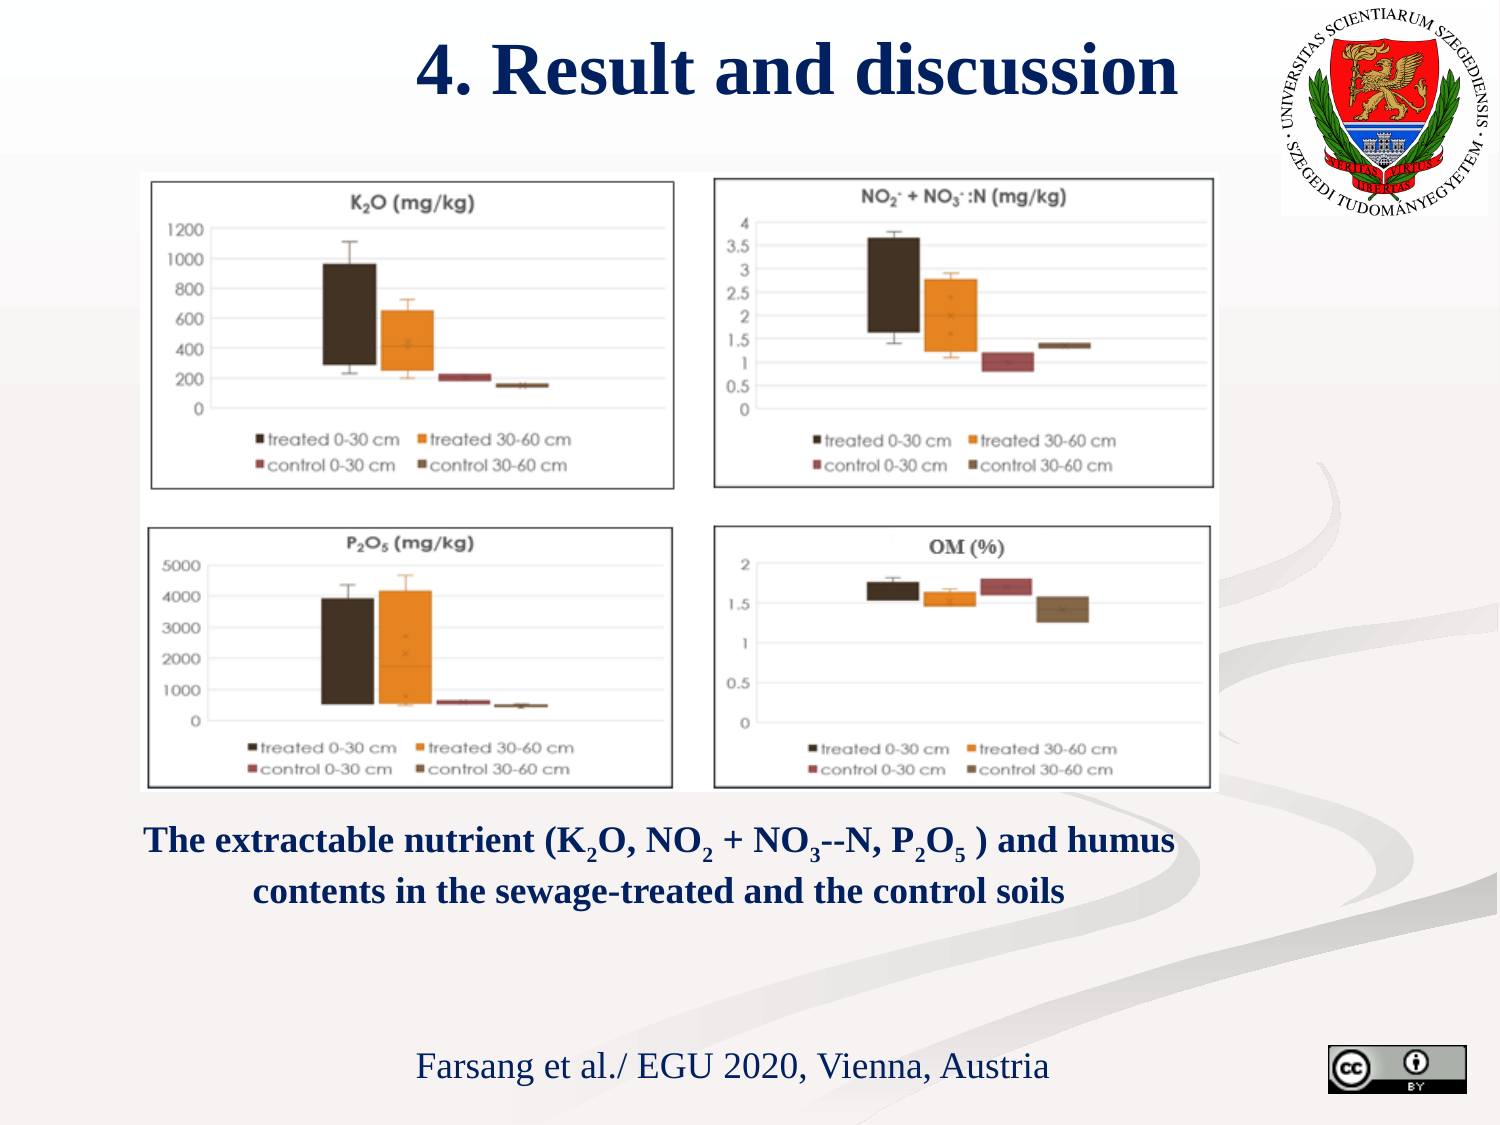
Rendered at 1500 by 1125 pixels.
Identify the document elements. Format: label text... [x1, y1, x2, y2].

picture [139, 172, 1219, 792]
text_box The extractable nutrient (K2O, NO2 + NO3--N, P2O5 ) and humus contents in the sewage-treated and the control soils [100, 807, 1219, 919]
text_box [1281, 8, 1488, 216]
picture [1328, 1045, 1467, 1094]
text_box Farsang et al./ EGU 2020, Vienna, Austria [400, 1033, 1066, 1094]
text_box 4. Result and discussion [401, 12, 1195, 117]
